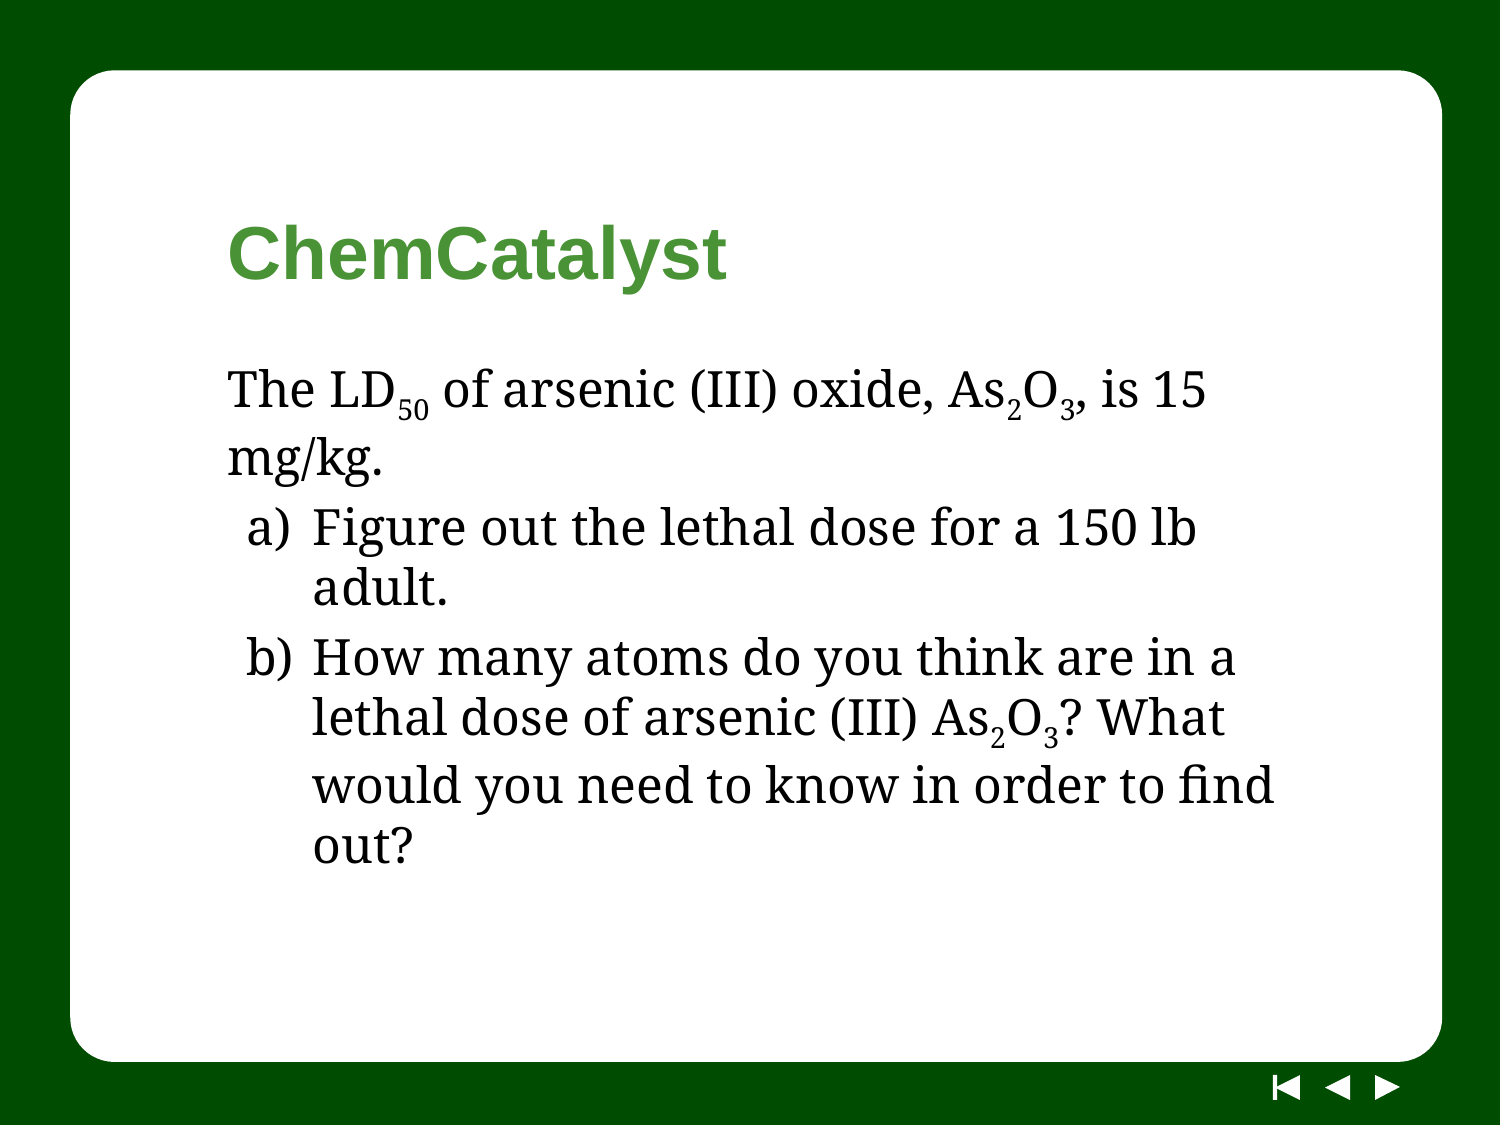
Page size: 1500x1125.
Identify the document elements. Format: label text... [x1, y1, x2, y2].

list The LD50 of arsenic (III) oxide, As2O3, is 15 mg/kg. Figure out the lethal dose for a 150 lb adult. How many atoms do you think are in a lethal dose of arsenic (III) As2O3? What would you need to know in order to find out? [212, 350, 1363, 988]
title ChemCatalyst [212, 174, 1425, 325]
